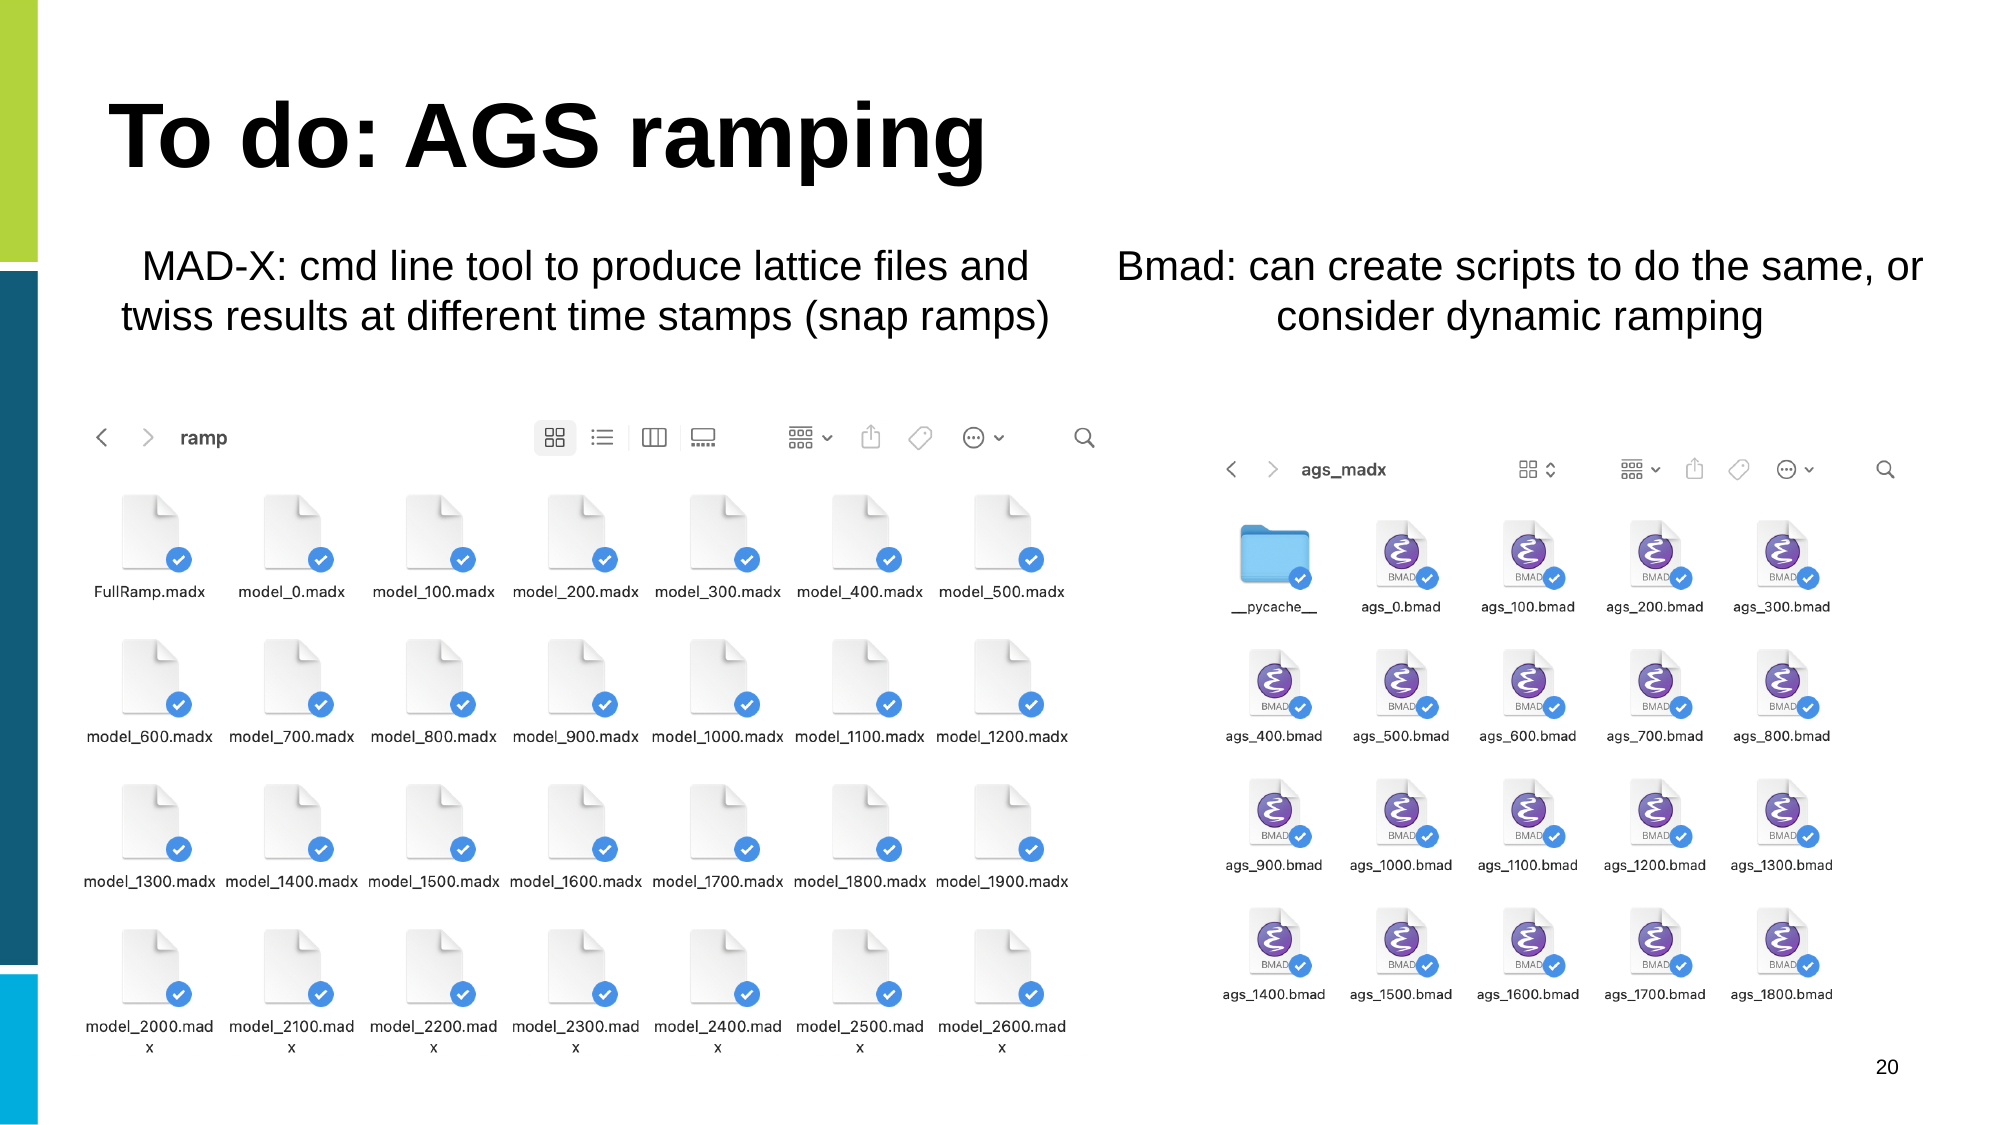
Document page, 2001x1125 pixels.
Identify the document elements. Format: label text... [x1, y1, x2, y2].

title To do: AGS ramping [93, 28, 1907, 231]
picture [0, 0, 2001, 1125]
text_box MAD-X: cmd line tool to produce lattice files and twiss results at different time stamps (snap ramps) [91, 231, 1064, 347]
text_box Bmad: can create scripts to do the same, or consider dynamic ramping [1064, 231, 1977, 347]
slide_number 20 [1835, 1036, 1907, 1097]
